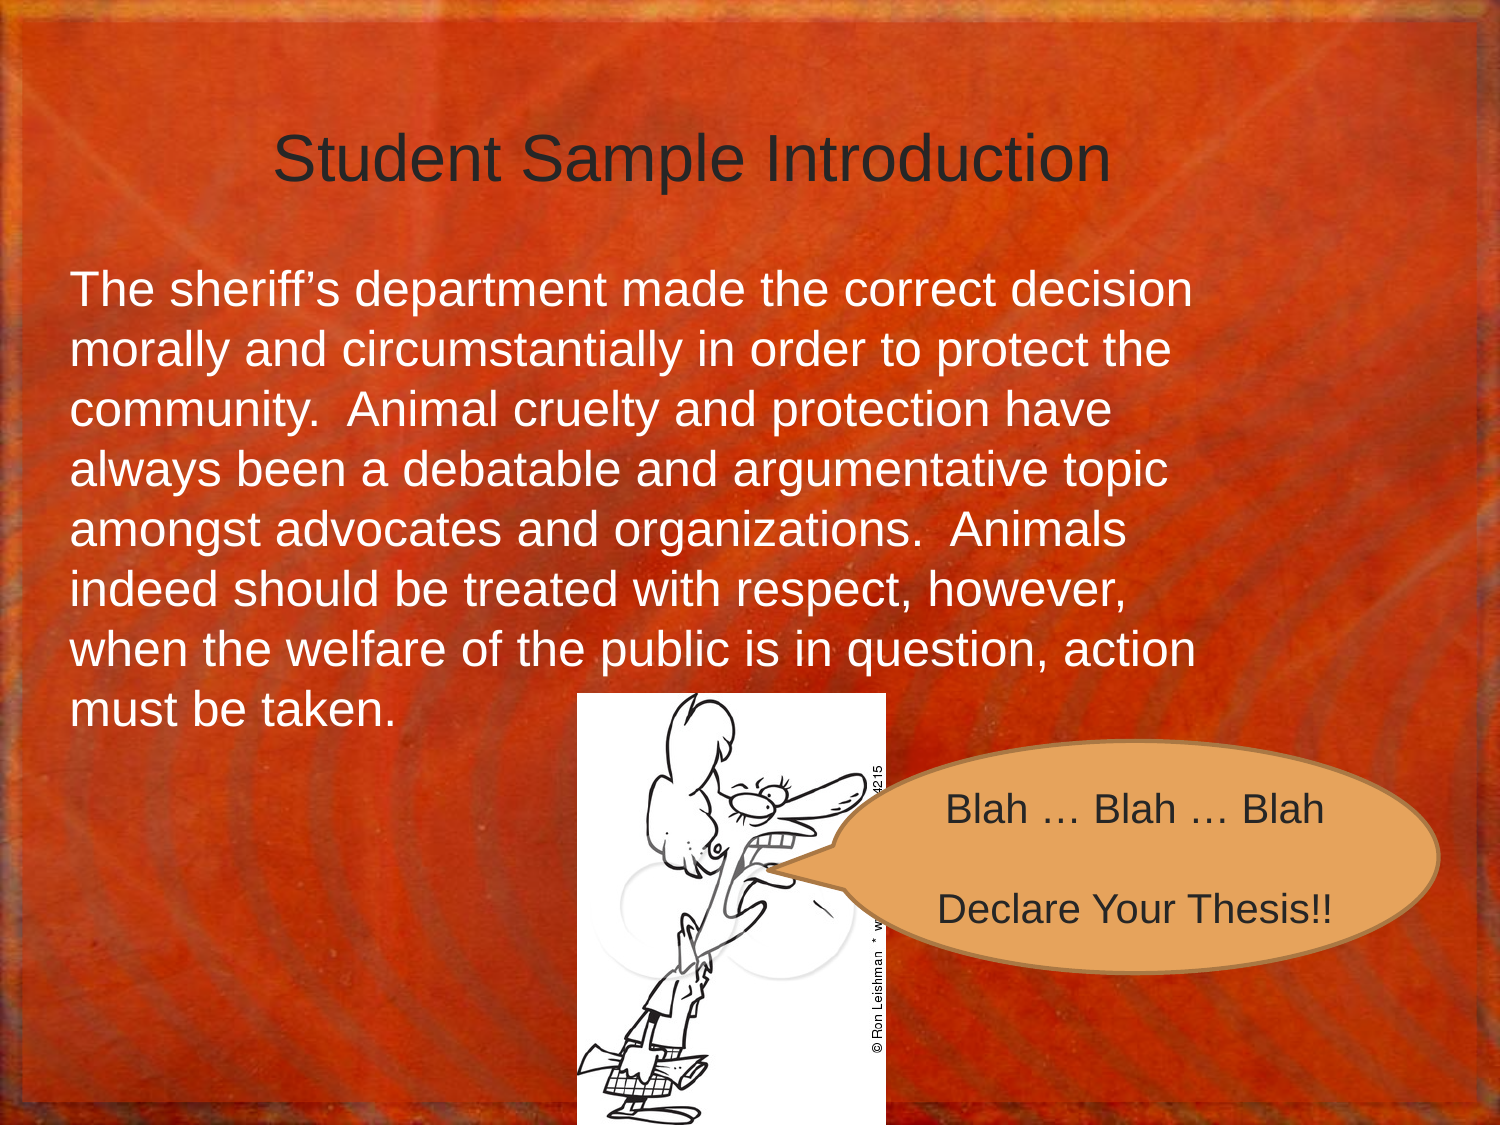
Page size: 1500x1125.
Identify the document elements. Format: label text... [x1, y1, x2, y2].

picture [0, 0, 1500, 1125]
text_box Blah … Blah … Blah Declare Your Thesis!! [891, 738, 1441, 976]
title Student Sample Introduction [92, 69, 1293, 203]
subtitle The sheriff’s department made the correct decision morally and circumstantially in order to protect the community. Animal cruelty and protection have always been a debatable and argumentative topic amongst advocates and organizations. Animals indeed should be treated with respect, however, when the welfare of the public is in question, action must be taken. [54, 248, 1255, 787]
